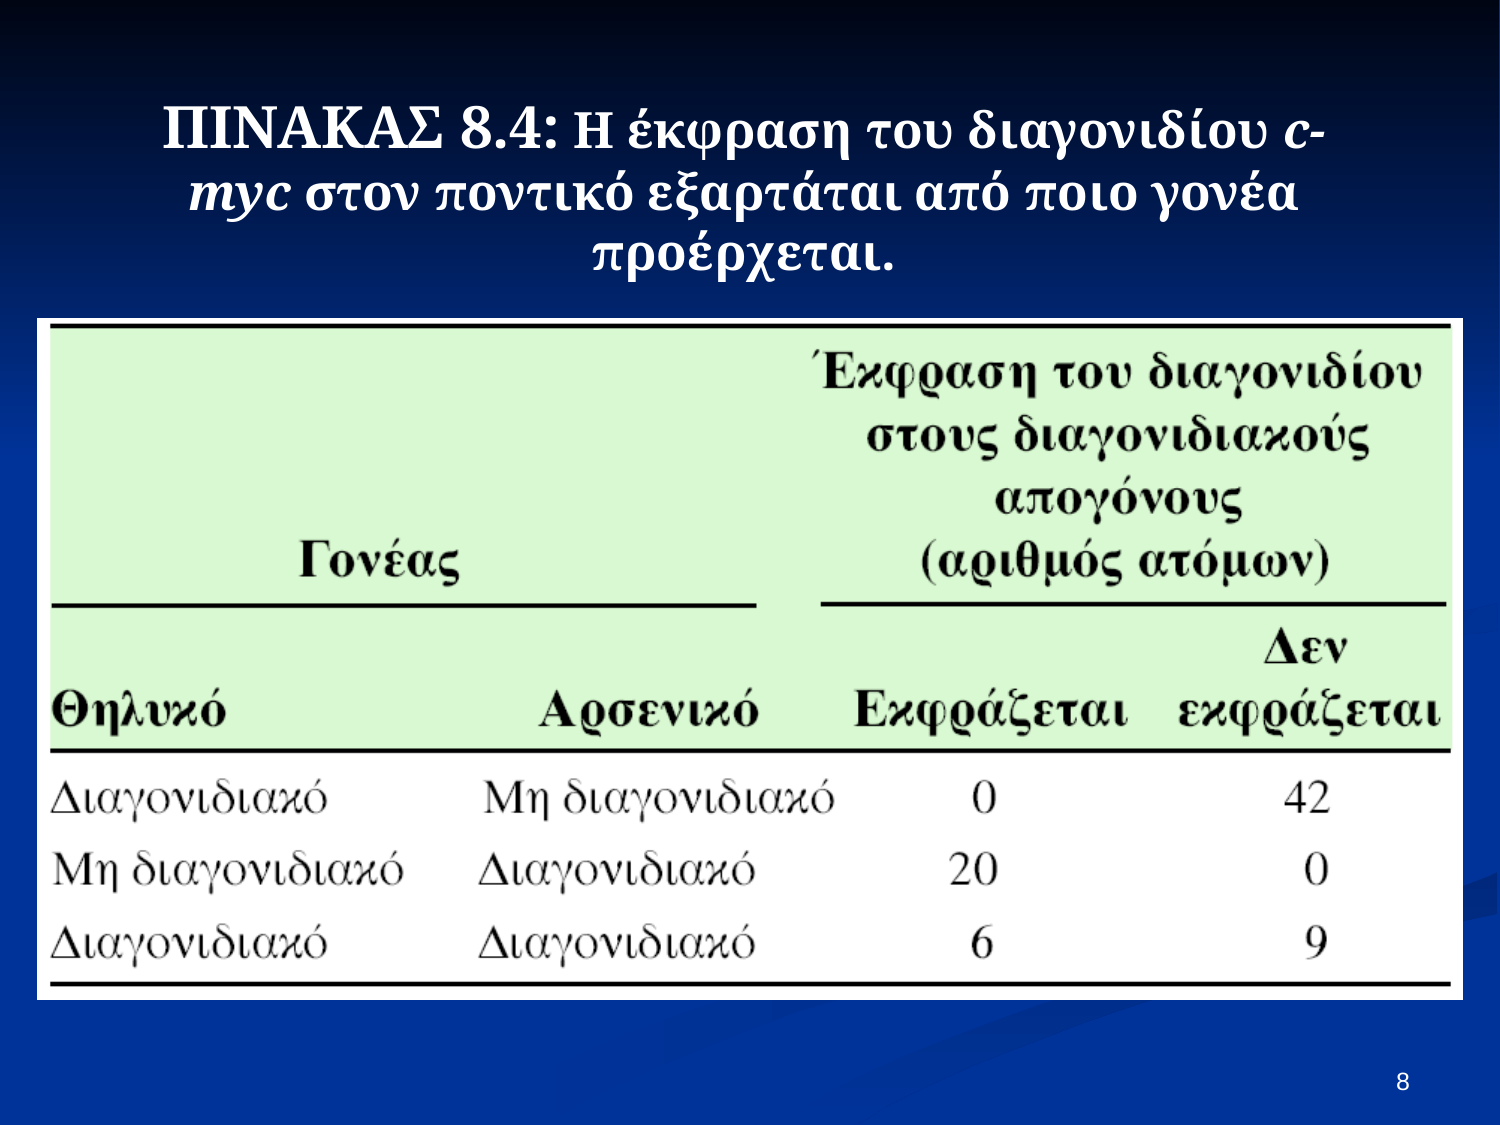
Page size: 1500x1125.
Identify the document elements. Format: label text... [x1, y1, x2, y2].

picture [37, 317, 1463, 1001]
slide_number 8 [1074, 1024, 1426, 1104]
text_box ΠΙΝΑΚΑΣ 8.4: Η έκφραση του διαγονιδίου c-myc στον ποντικό εξαρτάται από ποιο γονέα προέρχεται. [112, 82, 1375, 288]
